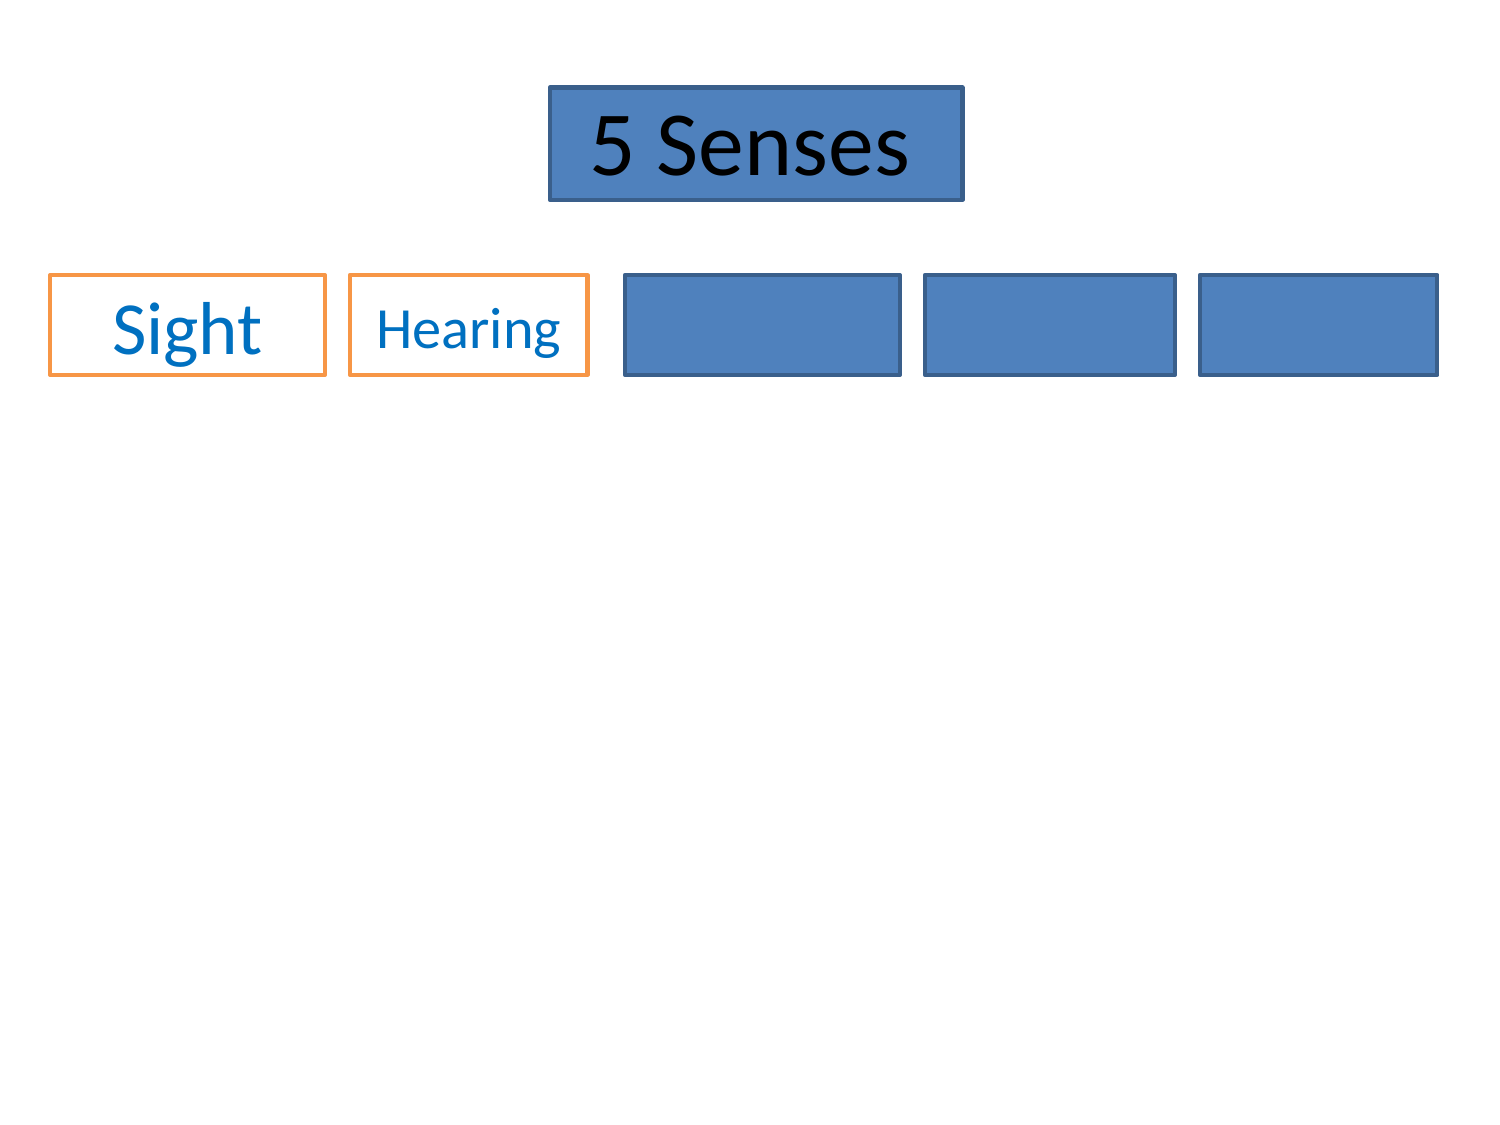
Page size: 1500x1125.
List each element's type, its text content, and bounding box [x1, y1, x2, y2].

text_box Sight [48, 273, 327, 377]
title 5 Senses [75, 45, 1425, 233]
text_box [923, 273, 1177, 377]
text_box Hearing [348, 273, 590, 377]
text_box [623, 273, 902, 377]
text_box [1198, 273, 1439, 377]
